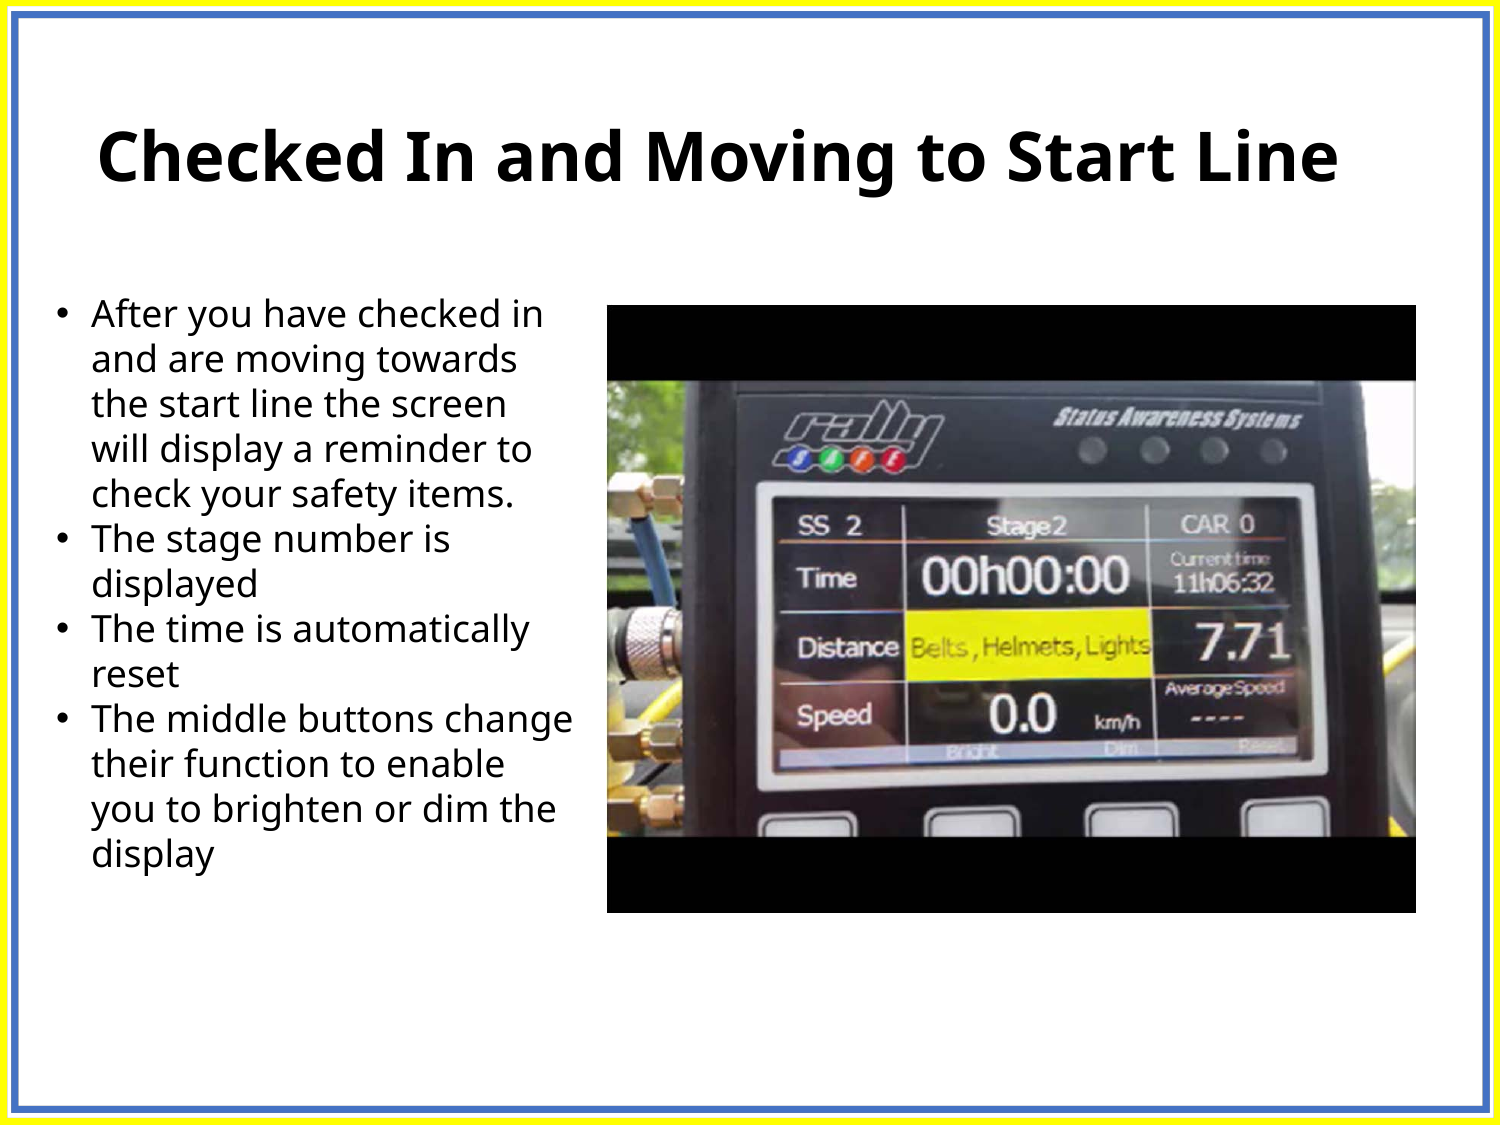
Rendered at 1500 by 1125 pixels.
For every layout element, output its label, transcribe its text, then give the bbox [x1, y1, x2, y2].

picture [0, 0, 1500, 1125]
text_box After you have checked in and are moving towards the start line the screen will display a reminder to check your safety items. The stage number is displayed The time is automatically reset The middle buttons change their function to enable you to brighten or dim the display [41, 282, 590, 883]
title Checked In and Moving to Start Line [81, 78, 1416, 242]
